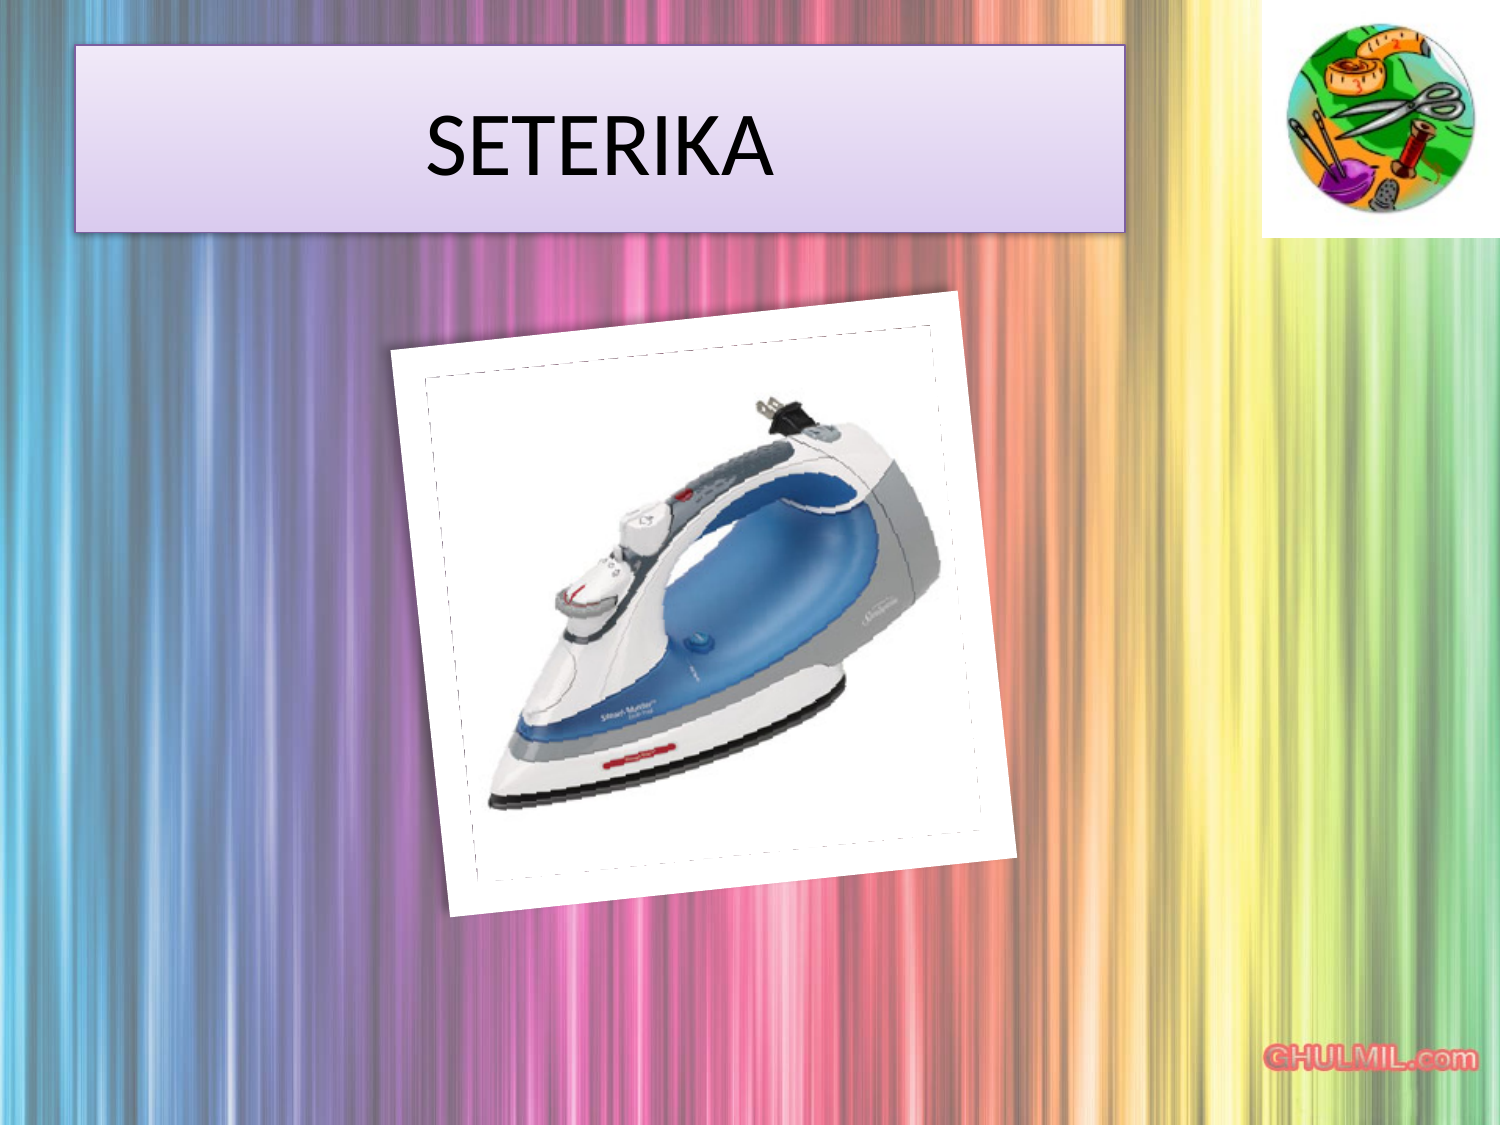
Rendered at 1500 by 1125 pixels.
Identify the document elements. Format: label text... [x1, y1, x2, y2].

picture [425, 326, 982, 882]
title SETERIKA [74, 44, 1126, 233]
picture [1262, 0, 1500, 238]
